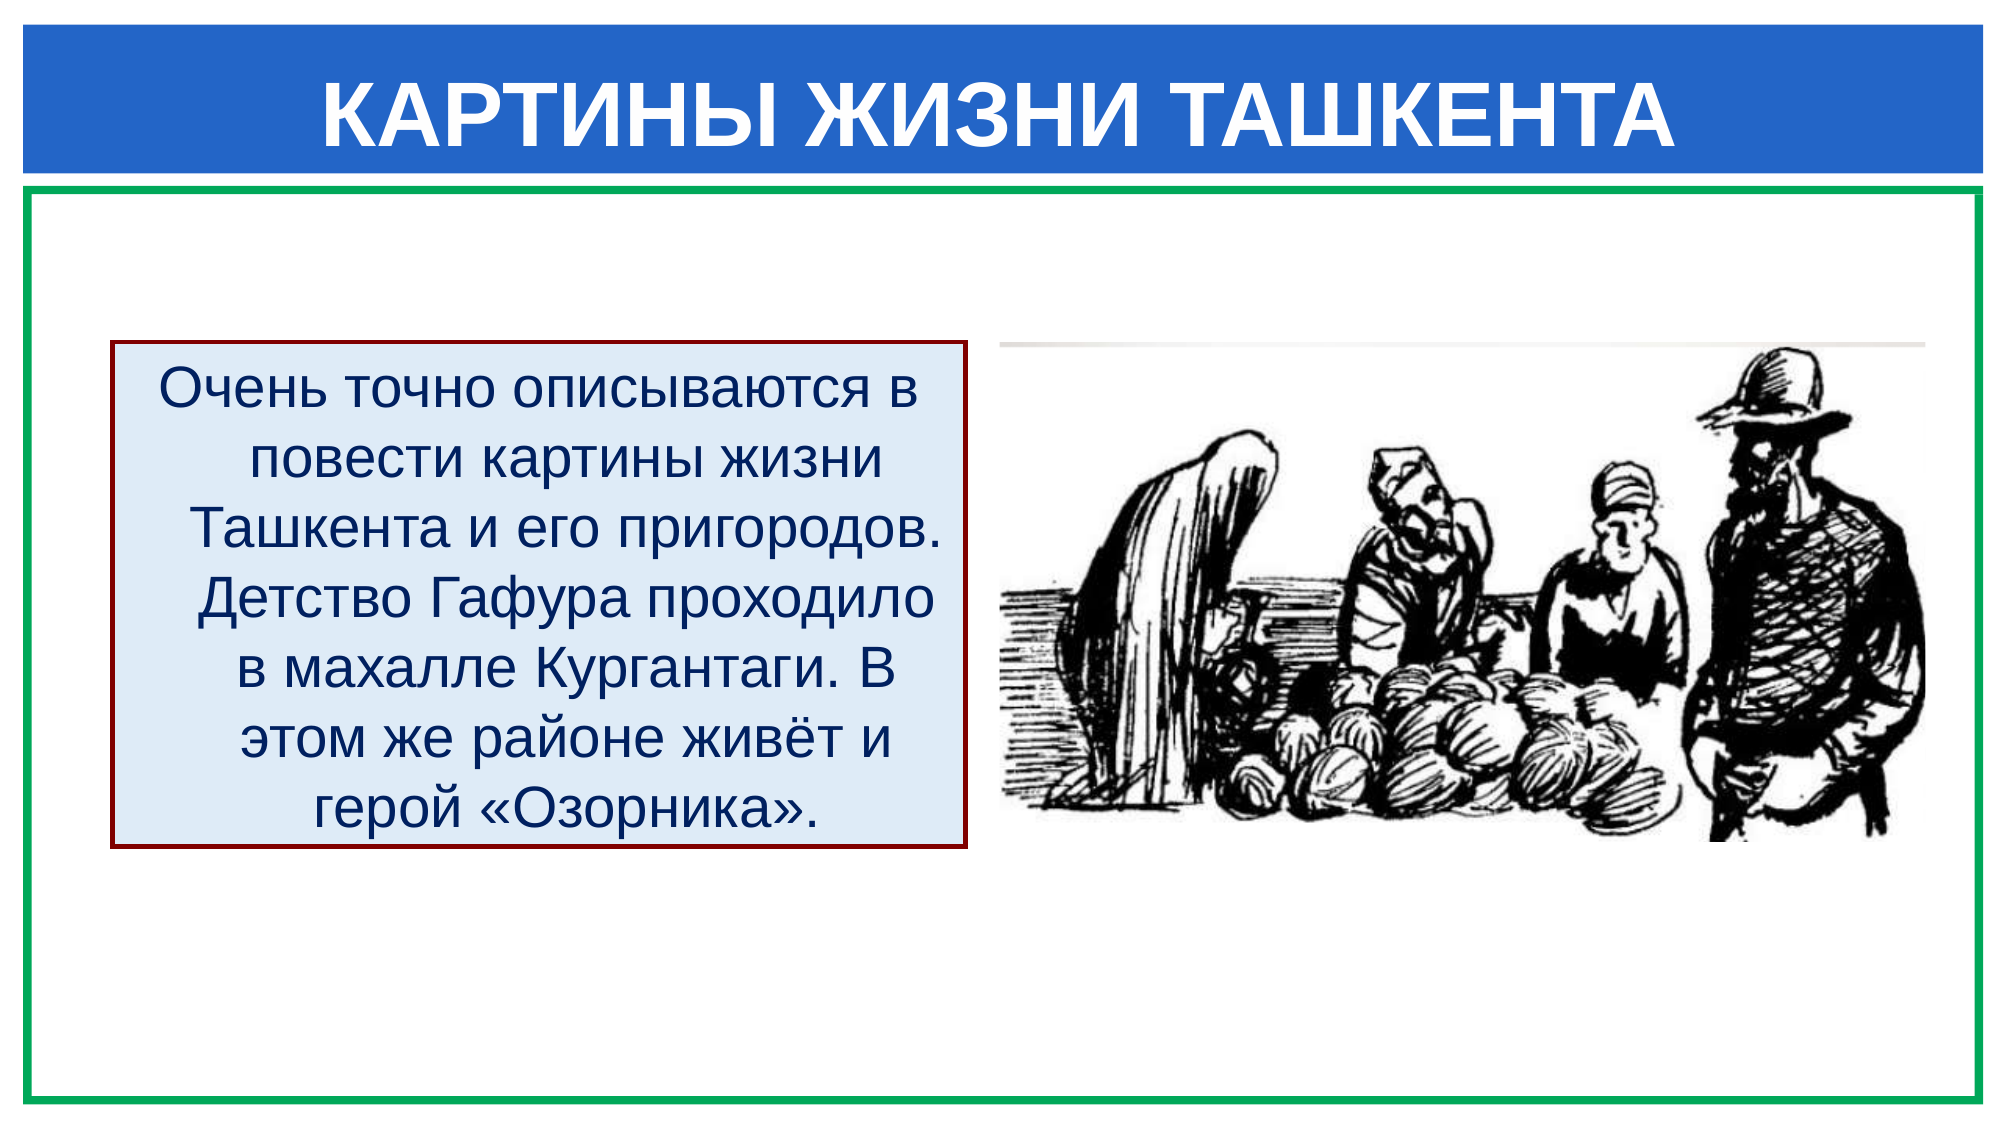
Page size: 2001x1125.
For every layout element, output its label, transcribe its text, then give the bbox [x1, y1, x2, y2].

picture [999, 342, 1926, 842]
text_box [462, 167, 513, 173]
title КАРТИНЫ ЖИЗНИ ТАШКЕНТА [39, 67, 1960, 167]
text_box Очень точно описываются в повести картины жизни Ташкента и его пригородов. Детство Гафура проходило в махалле Кургантаги. В этом же районе живёт и герой «Озорника». [112, 342, 966, 847]
